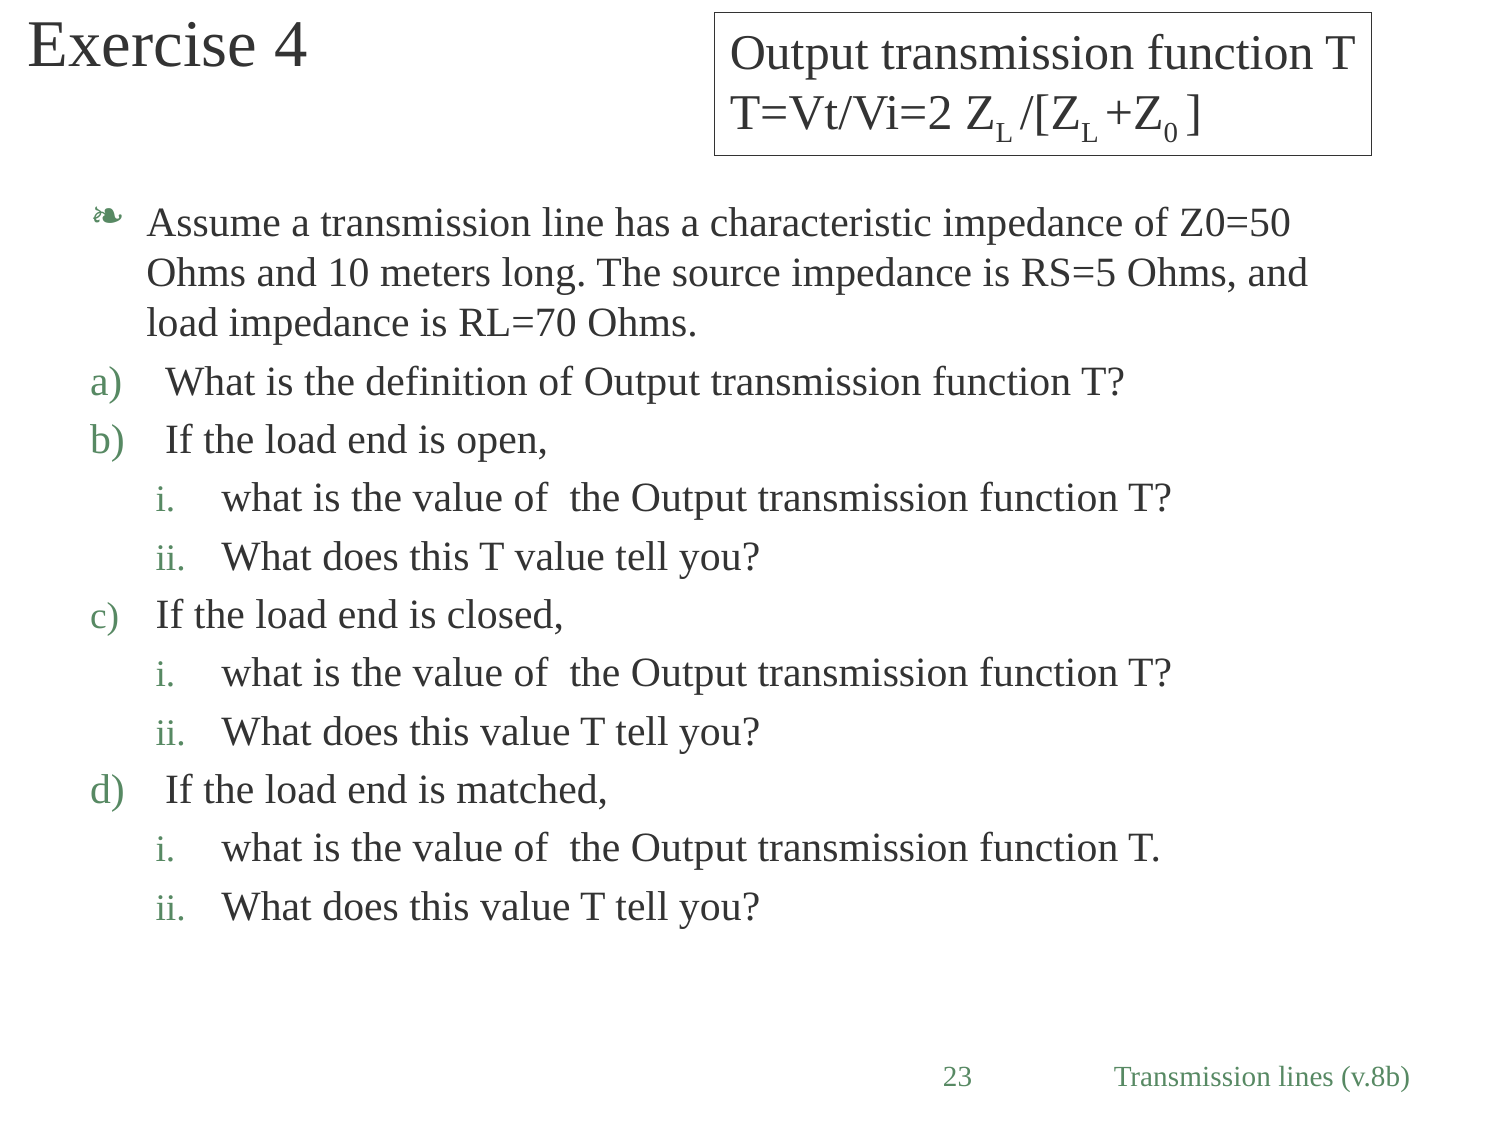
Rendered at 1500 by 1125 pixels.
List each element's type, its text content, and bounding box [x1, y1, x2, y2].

title Exercise 4 [12, 12, 714, 88]
footer Transmission lines (v.8b) [1024, 1050, 1500, 1125]
list Assume a transmission line has a characteristic impedance of Z0=50 Ohms and 10 meters long. The source impedance is RS=5 Ohms, and load impedance is RL=70 Ohms. What is the definition of Output transmission function T? If the load end is open, what is the value of the Output transmission function T? What does this T value tell you? If the load end is closed, what is the value of the Output transmission function T? What does this value T tell you? If the load end is matched, what is the value of the Output transmission function T. What does this value T tell you? [75, 187, 1350, 863]
slide_number 23 [675, 1050, 988, 1125]
text_box Output transmission function T T=Vt/Vi=2 ZL /[ZL +Z0 ] [714, 12, 1372, 156]
